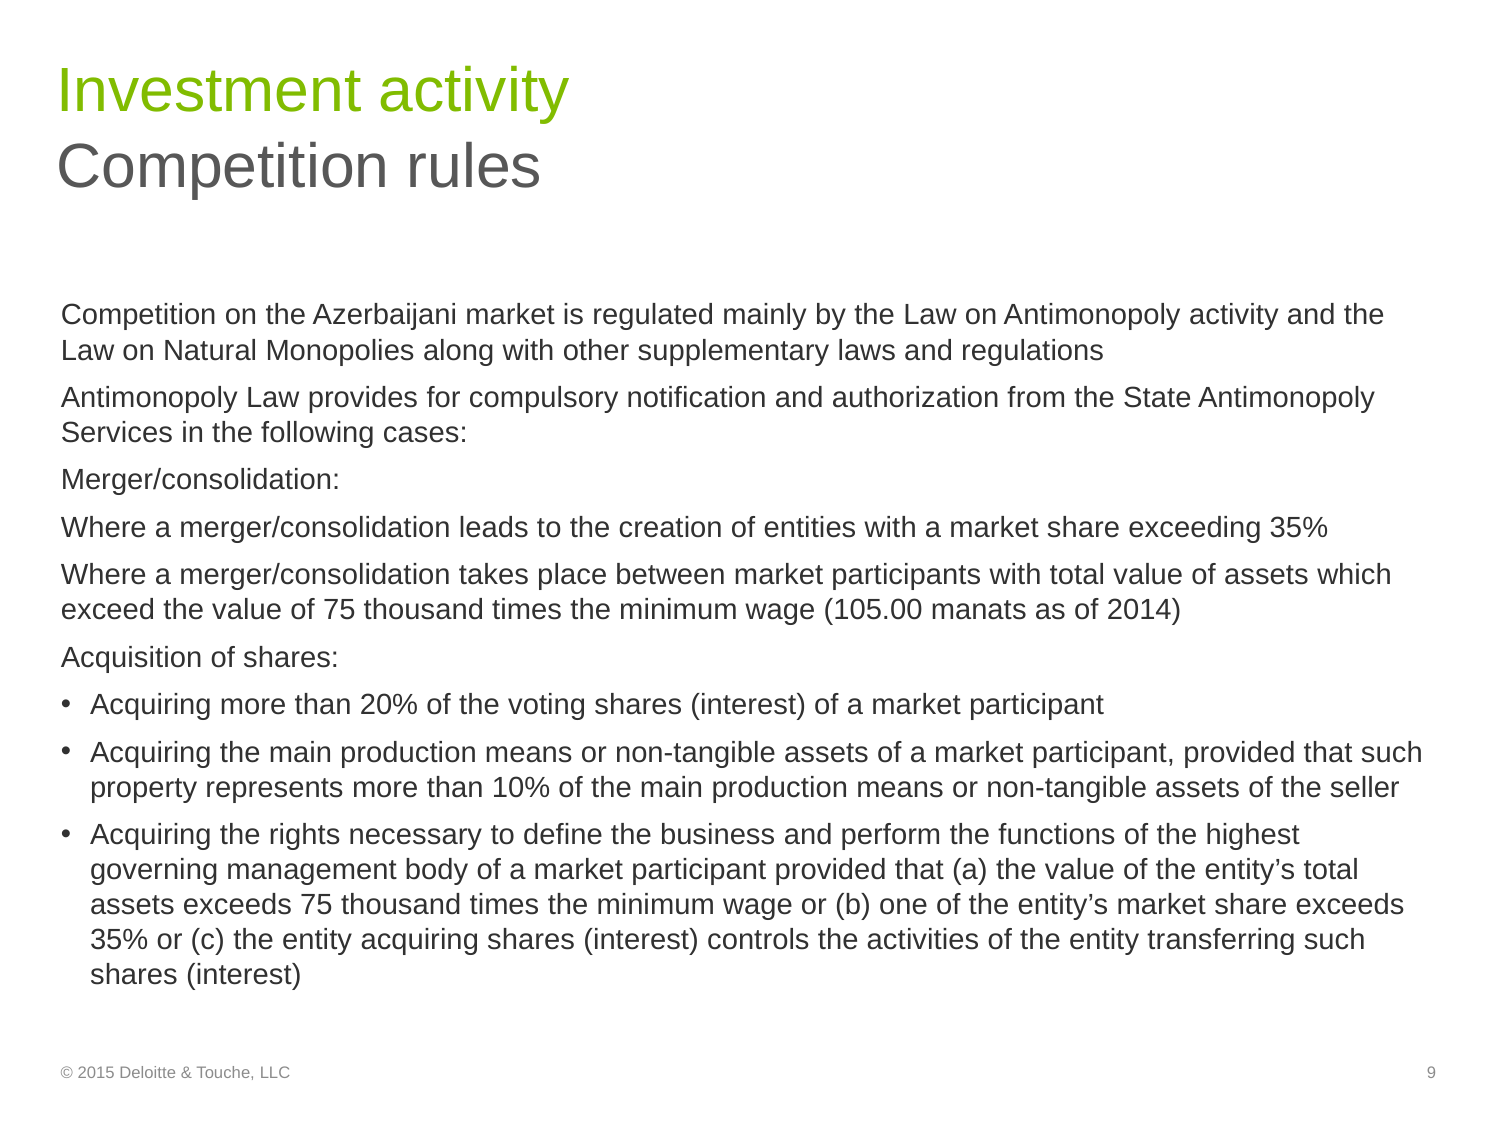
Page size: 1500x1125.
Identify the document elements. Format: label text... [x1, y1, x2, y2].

list Competition rules [56, 126, 1433, 298]
title Investment activity [56, 48, 1433, 126]
list Competition on the Azerbaijani market is regulated mainly by the Law on Antimonopoly activity and the Law on Natural Monopolies along with other supplementary laws and regulations Antimonopoly Law provides for compulsory notification and authorization from the State Antimonopoly Services in the following cases: Merger/consolidation: Where a merger/consolidation leads to the creation of entities with a market share exceeding 35% Where a merger/consolidation takes place between market participants with total value of assets which exceed the value of 75 thousand times the minimum wage (105.00 manats as of 2014) Acquisition of shares: Acquiring more than 20% of the voting shares (interest) of a market participant Acquiring the main production means or non-tangible assets of a market participant, provided that such property represents more than 10% of the main production means or non-tangible assets of the seller Acquiring the rights necessary to define the business and perform the functions of the highest governing management body of a market participant provided that (a) the value of the entity’s total assets exceeds 75 thousand times the minimum wage or (b) one of the entity’s market share exceeds 35% or (c) the entity acquiring shares (interest) controls the activities of the entity transferring such shares (interest) [60, 295, 1437, 991]
